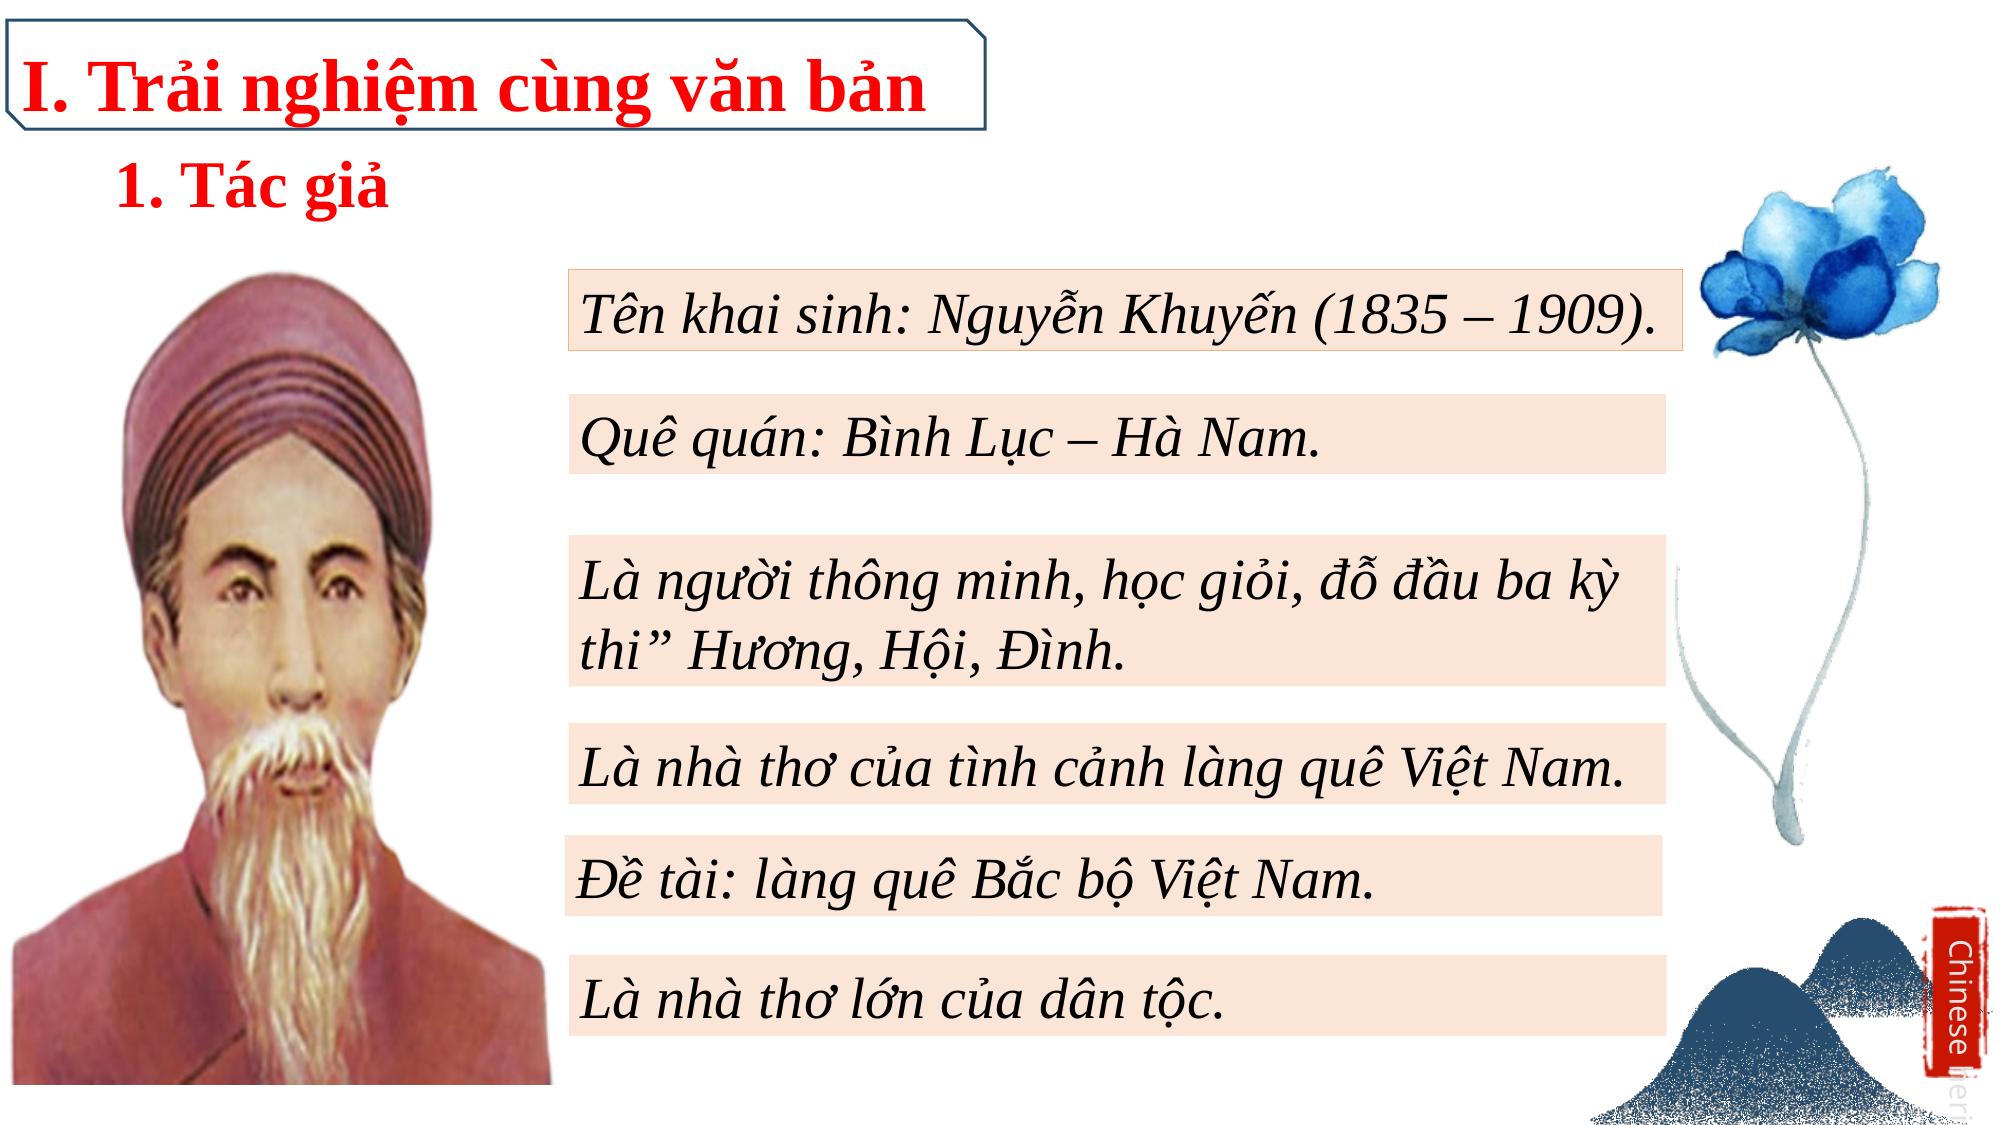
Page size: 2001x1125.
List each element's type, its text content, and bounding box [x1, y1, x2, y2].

text_box 1. Tác giả [99, 133, 1000, 229]
text_box Tên khai sinh: Nguyễn Khuyến (1835 – 1909). [820, 269, 1591, 351]
text_box Là người thông minh, học giỏi, đỗ đầu ba kỳ thi” Hương, Hội, Đình. [820, 535, 1591, 687]
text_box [1914, 901, 1992, 1086]
text_box Đề tài: làng quê Bắc bộ Việt Nam. [820, 835, 1591, 917]
text_box Là nhà thơ của tình cảnh làng quê Việt Nam. [820, 722, 1591, 805]
picture [0, 239, 820, 1085]
text_box I. Trải nghiệm cùng văn bản [7, 28, 1093, 134]
text_box [5, 19, 987, 131]
picture [1578, 117, 2000, 1125]
text_box Là nhà thơ lớn của dân tộc. [820, 954, 1578, 1036]
text_box Quê quán: Bình Lục – Hà Nam. [820, 393, 1591, 475]
